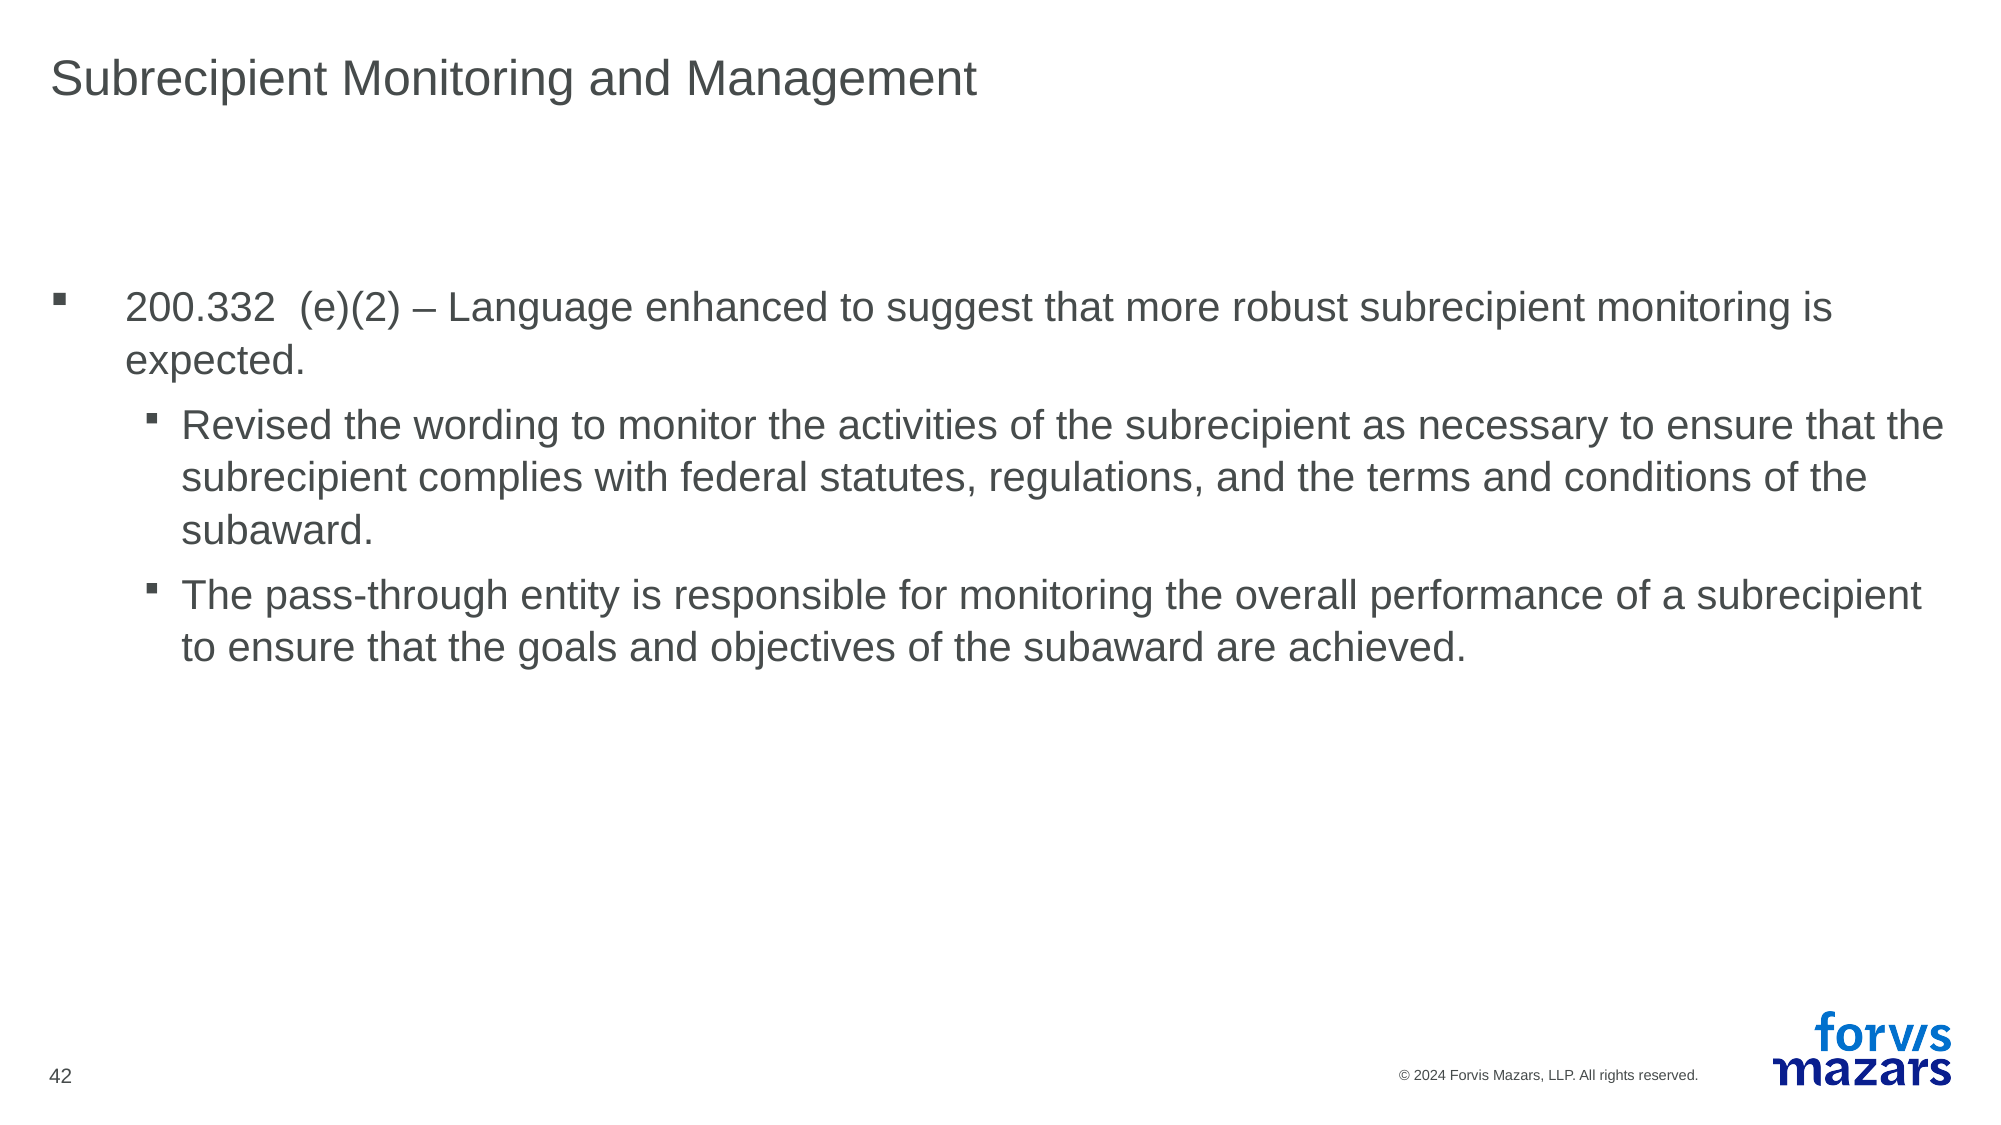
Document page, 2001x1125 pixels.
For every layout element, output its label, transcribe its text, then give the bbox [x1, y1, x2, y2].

title Subrecipient Monitoring and Management [50, 50, 1703, 110]
list 200.332 (e)(2) – Language enhanced to suggest that more robust subrecipient monitoring is expected. Revised the wording to monitor the activities of the subrecipient as necessary to ensure that the subrecipient complies with federal statutes, regulations, and the terms and conditions of the subaward. The pass-through entity is responsible for monitoring the overall performance of a subrecipient to ensure that the goals and objectives of the subaward are achieved. [50, 277, 1950, 929]
slide_number 42 [49, 1052, 197, 1097]
picture [1773, 1011, 1951, 1086]
